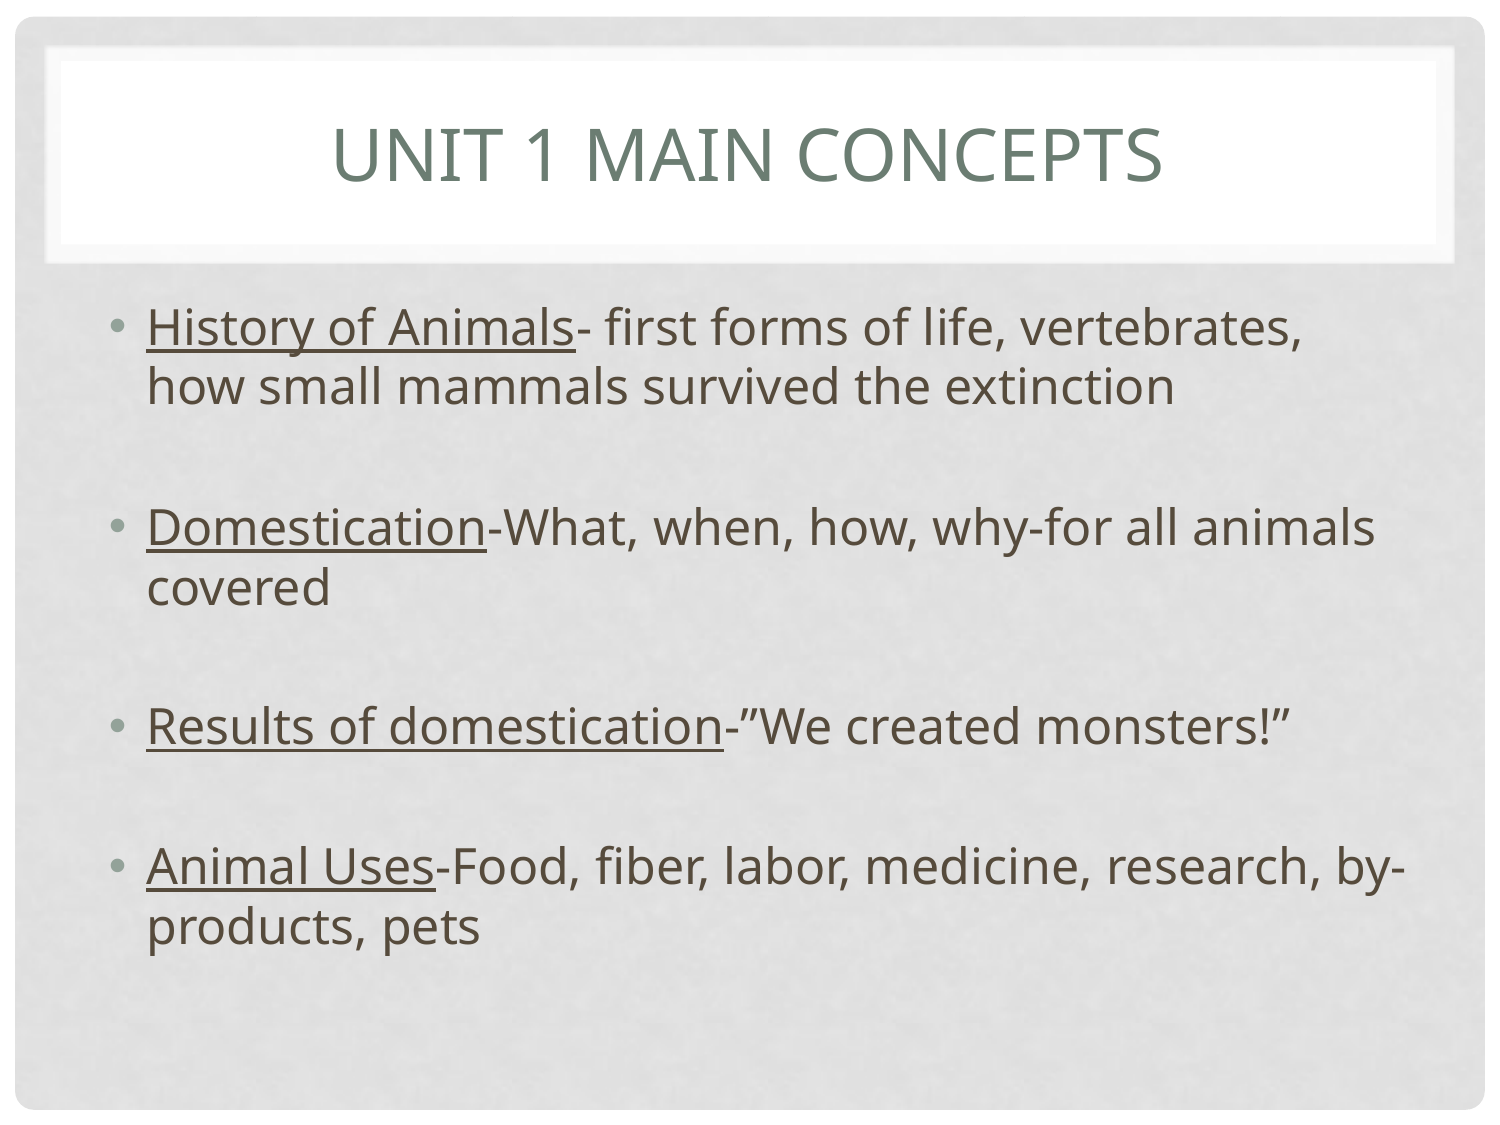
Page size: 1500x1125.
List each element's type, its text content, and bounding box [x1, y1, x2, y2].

list History of Animals- first forms of life, vertebrates, how small mammals survived the extinction Domestication-What, when, how, why-for all animals covered Results of domestication-”We created monsters!” Animal Uses-Food, fiber, labor, medicine, research, by-products, pets [75, 287, 1425, 1005]
title Unit 1 Main Concepts [69, 66, 1425, 238]
